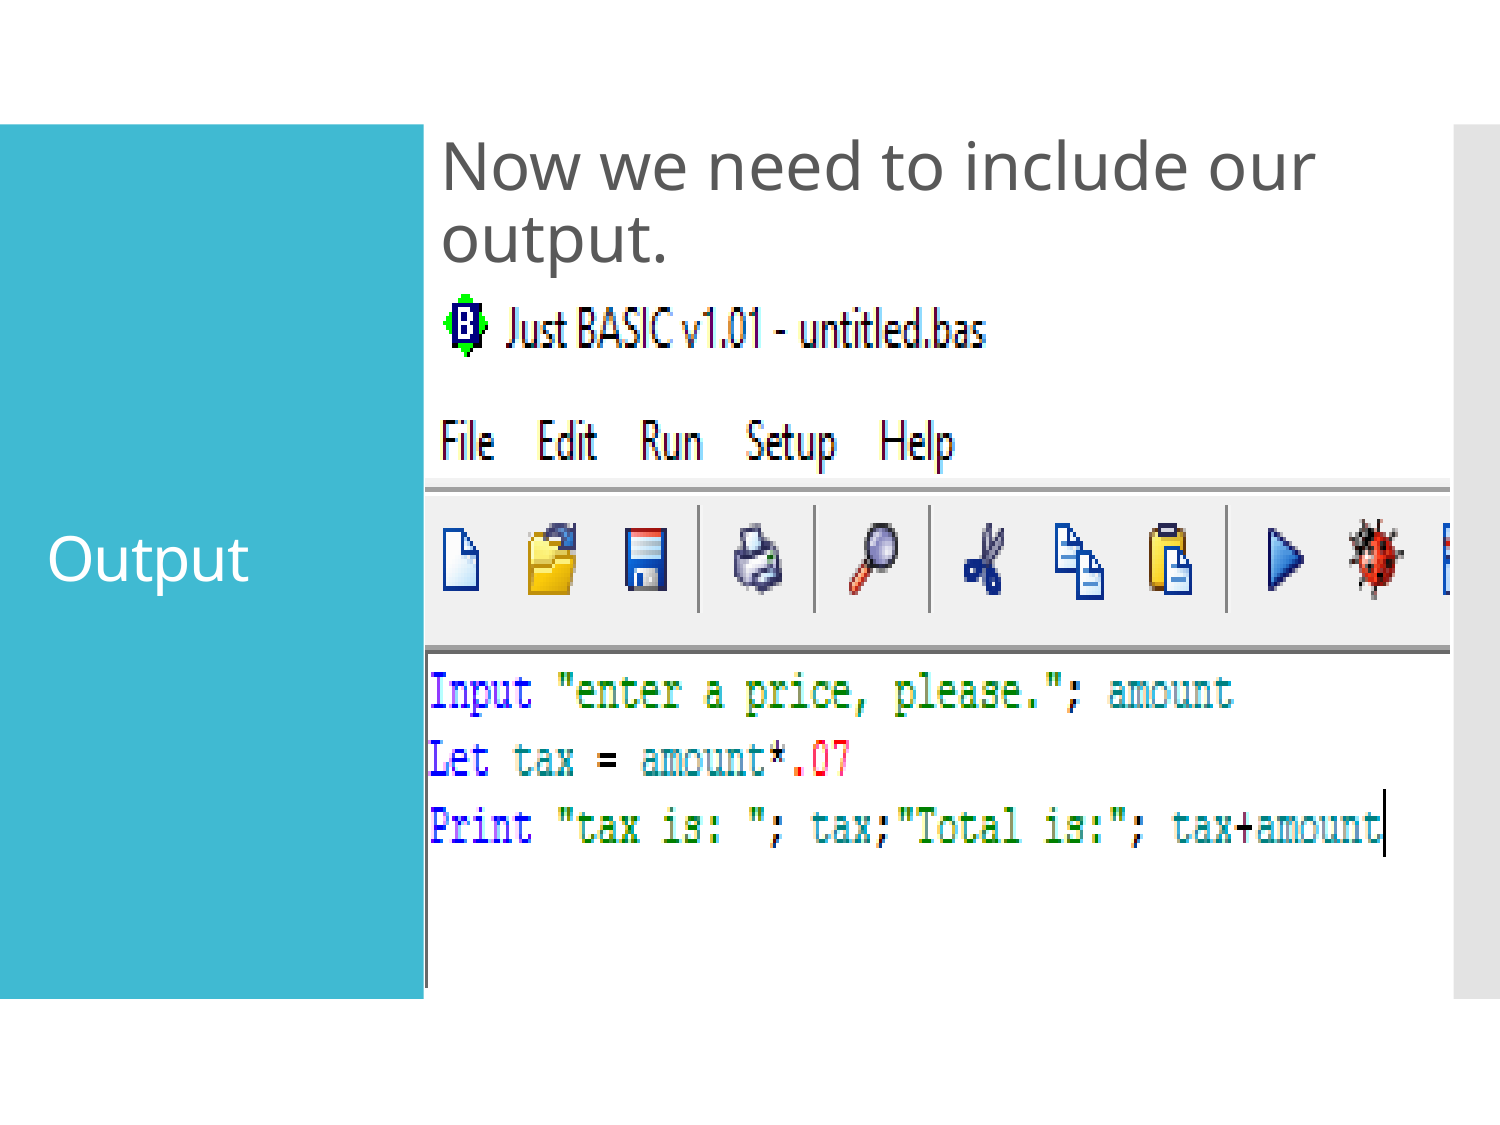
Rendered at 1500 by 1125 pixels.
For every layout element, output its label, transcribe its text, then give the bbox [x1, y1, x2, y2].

title Output [31, 184, 394, 940]
picture [424, 294, 1451, 988]
list Now we need to include our output. [425, 125, 1450, 288]
